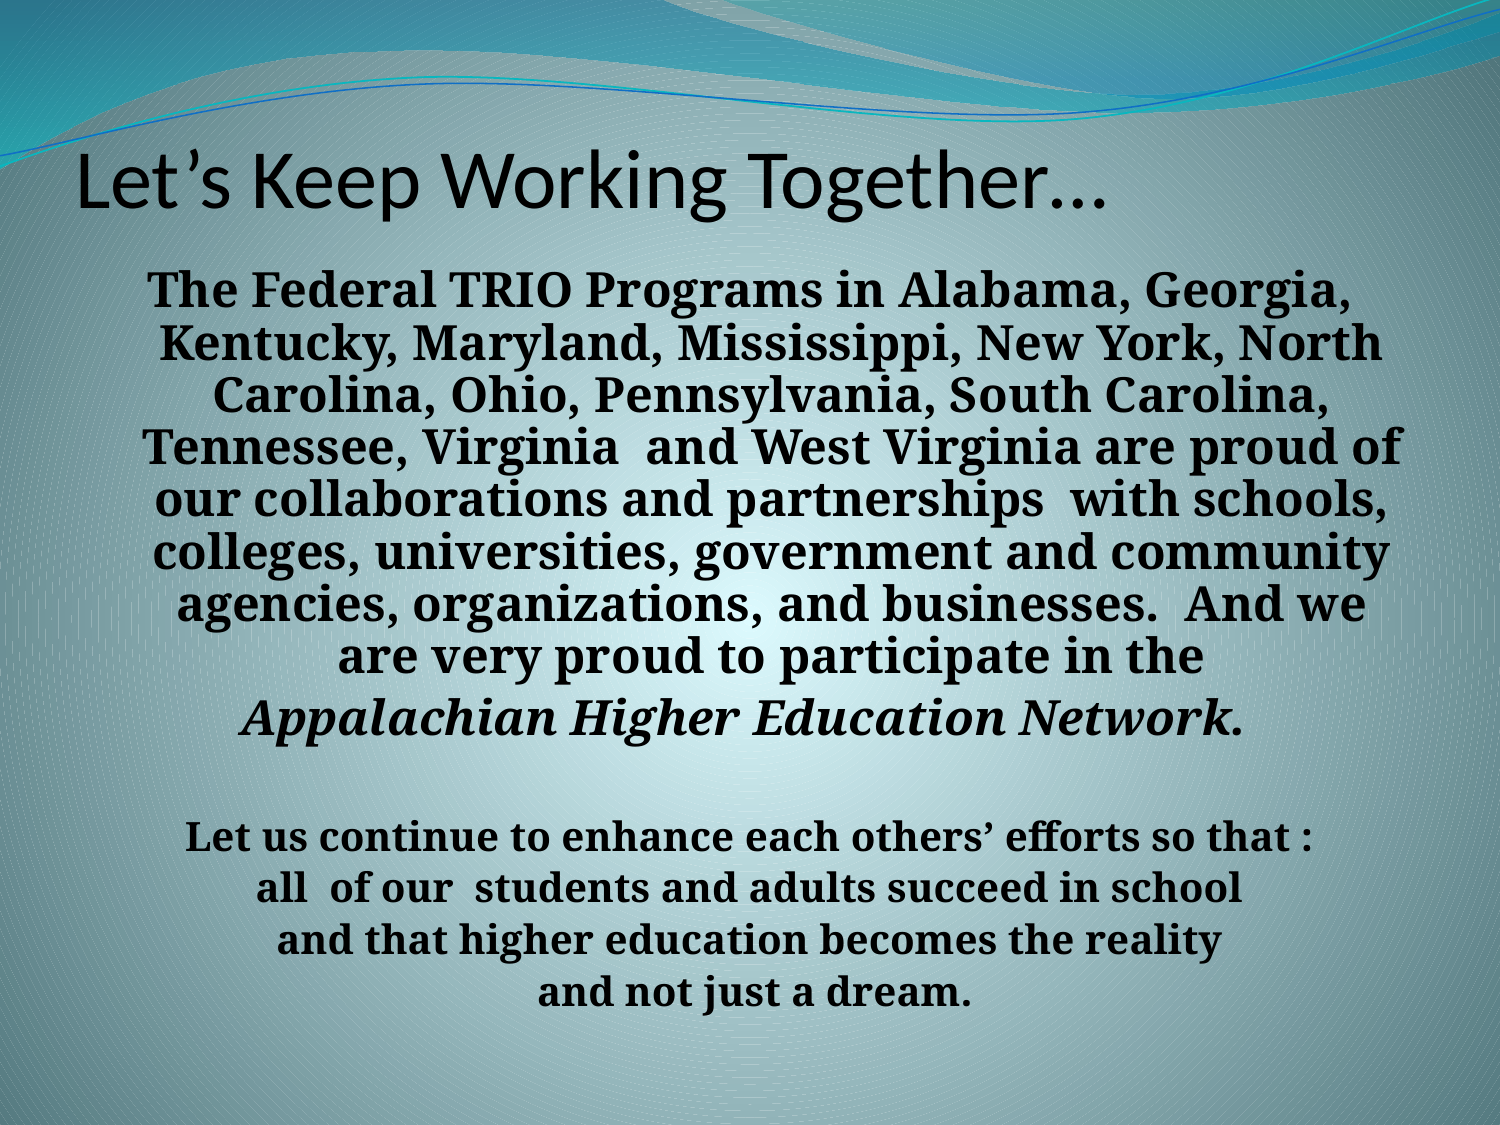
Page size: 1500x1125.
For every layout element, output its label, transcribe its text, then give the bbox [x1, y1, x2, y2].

title Let’s Keep Working Together… [75, 115, 1425, 225]
list The Federal TRIO Programs in Alabama, Georgia, Kentucky, Maryland, Mississippi, New York, North Carolina, Ohio, Pennsylvania, South Carolina, Tennessee, Virginia and West Virginia are proud of our collaborations and partnerships with schools, colleges, universities, government and community agencies, organizations, and businesses. And we are very proud to participate in the Appalachian Higher Education Network. Let us continue to enhance each others’ efforts so that : all of our students and adults succeed in school and that higher education becomes the reality and not just a dream. [75, 258, 1425, 1038]
